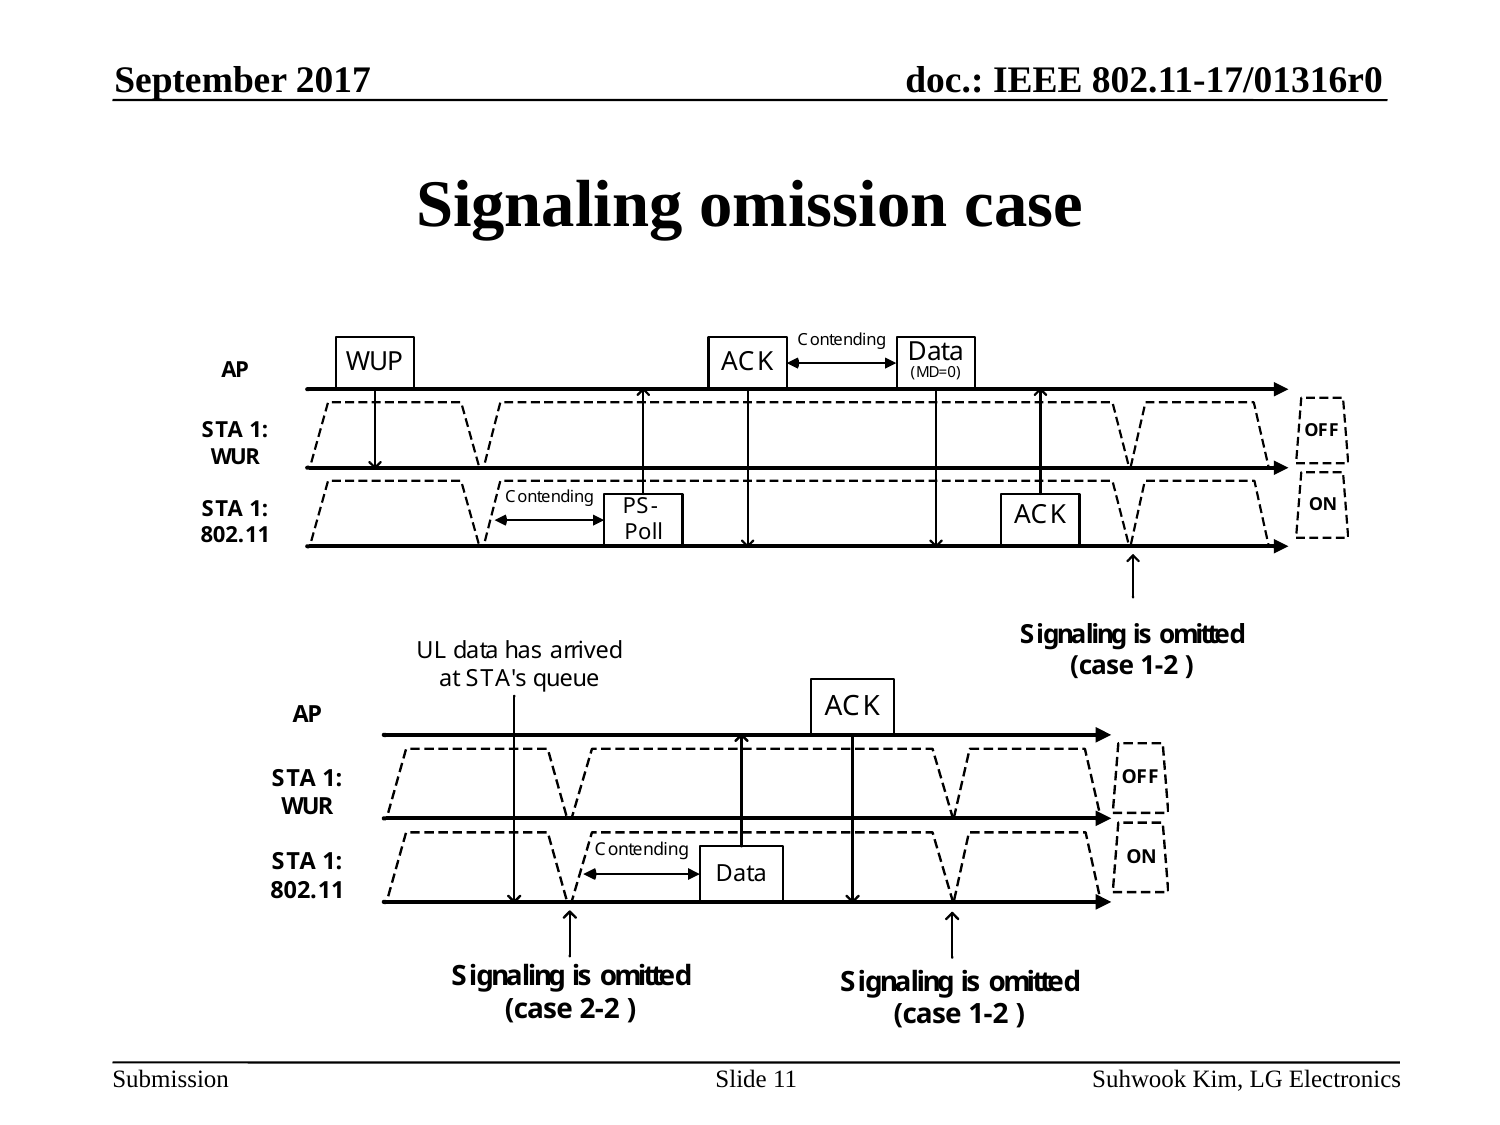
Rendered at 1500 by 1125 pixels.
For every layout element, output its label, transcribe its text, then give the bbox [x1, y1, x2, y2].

picture [187, 324, 1350, 1045]
slide_number Slide 11 [712, 1061, 800, 1093]
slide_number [114, 54, 374, 101]
footer Suhwook Kim, LG Electronics [1088, 1061, 1402, 1093]
title Signaling omission case [112, 112, 1388, 288]
